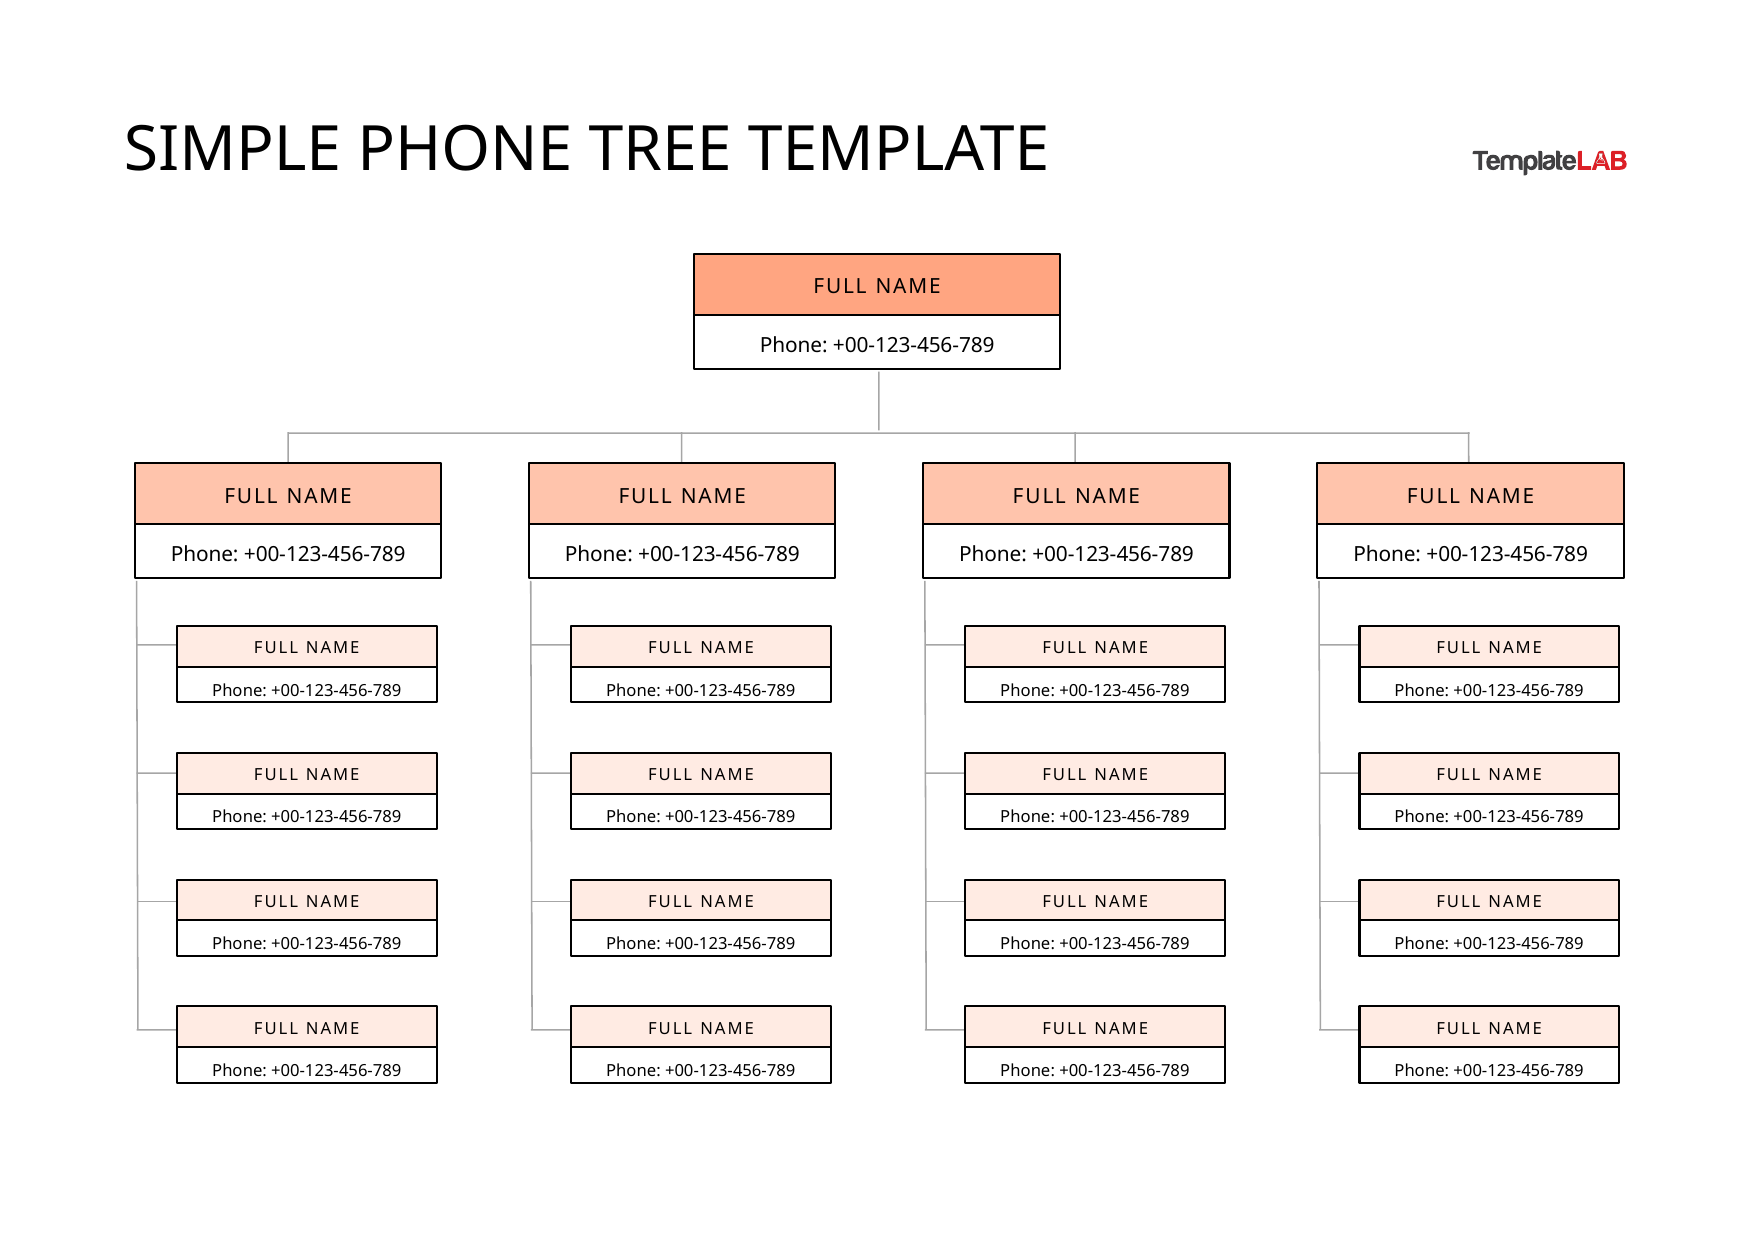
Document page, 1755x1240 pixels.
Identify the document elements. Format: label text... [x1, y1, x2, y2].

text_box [923, 462, 1230, 1083]
text_box SIMPLE PHONE TREE TEMPLATE [123, 107, 1398, 183]
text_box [1317, 462, 1624, 1083]
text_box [528, 462, 836, 1083]
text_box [134, 462, 442, 1083]
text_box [1471, 150, 1628, 221]
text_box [693, 253, 1061, 369]
